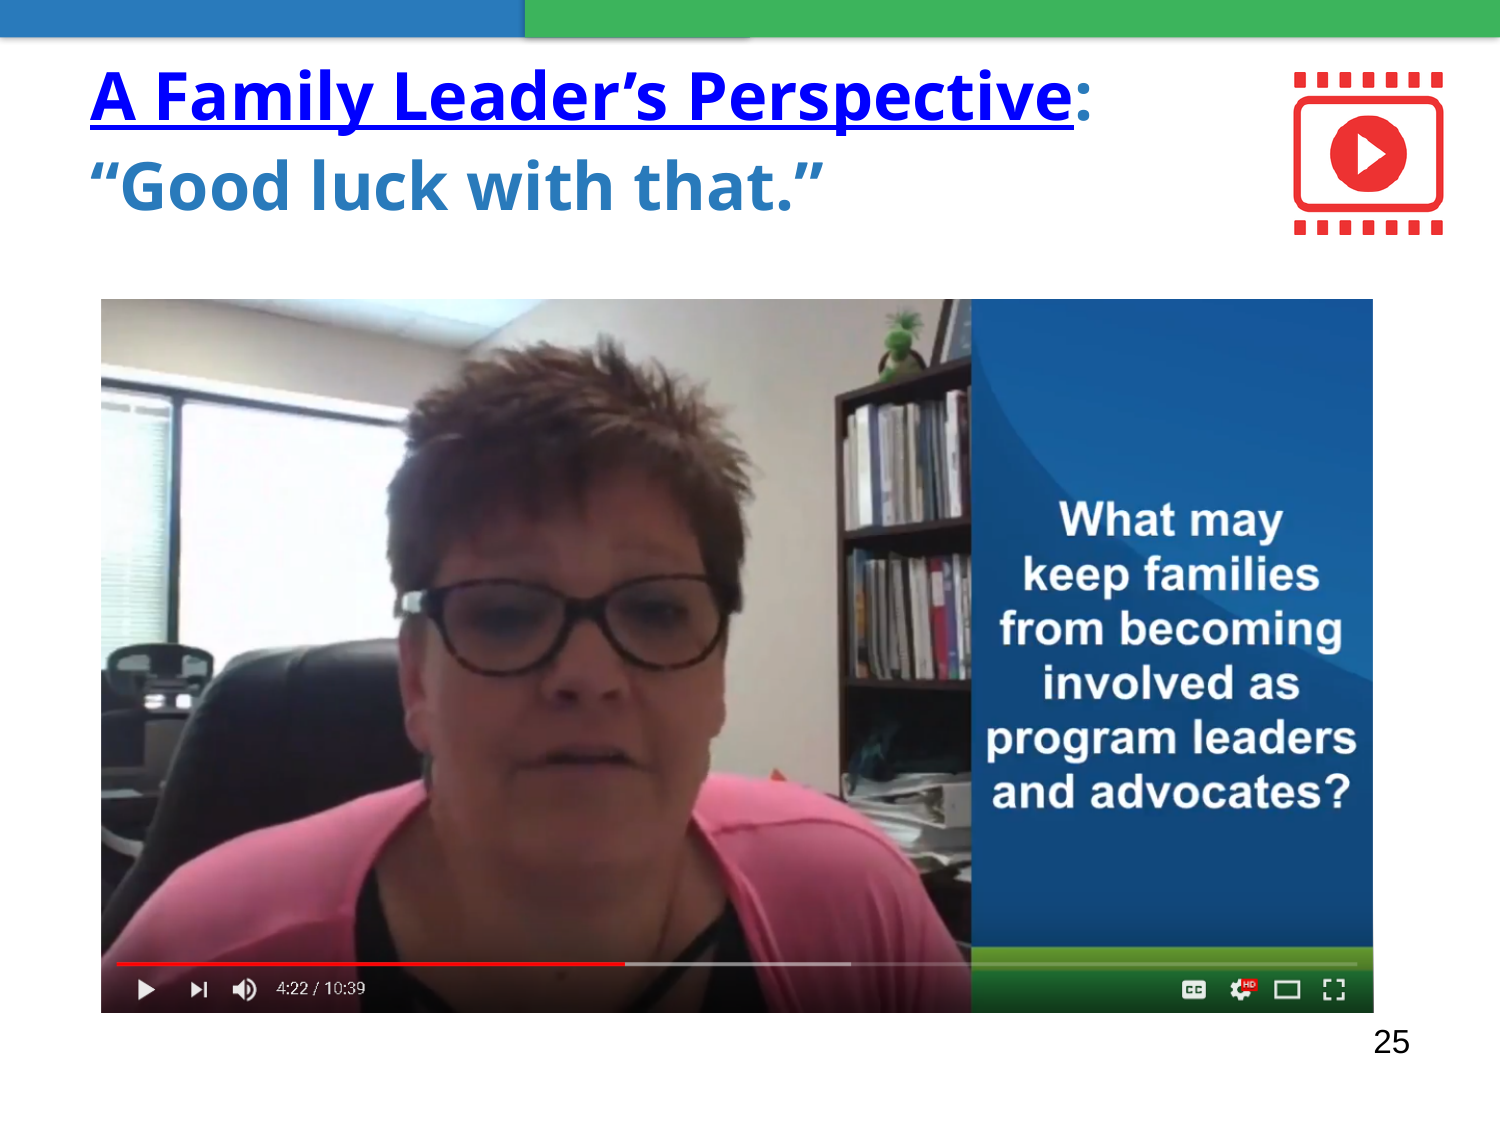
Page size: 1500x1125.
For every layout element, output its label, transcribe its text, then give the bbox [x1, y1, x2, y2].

text_box 25 [1224, 1012, 1425, 1068]
picture [98, 299, 1376, 1013]
picture [1287, 72, 1450, 235]
title A Family Leader’s Perspective: “Good luck with that.” [74, 44, 1426, 234]
